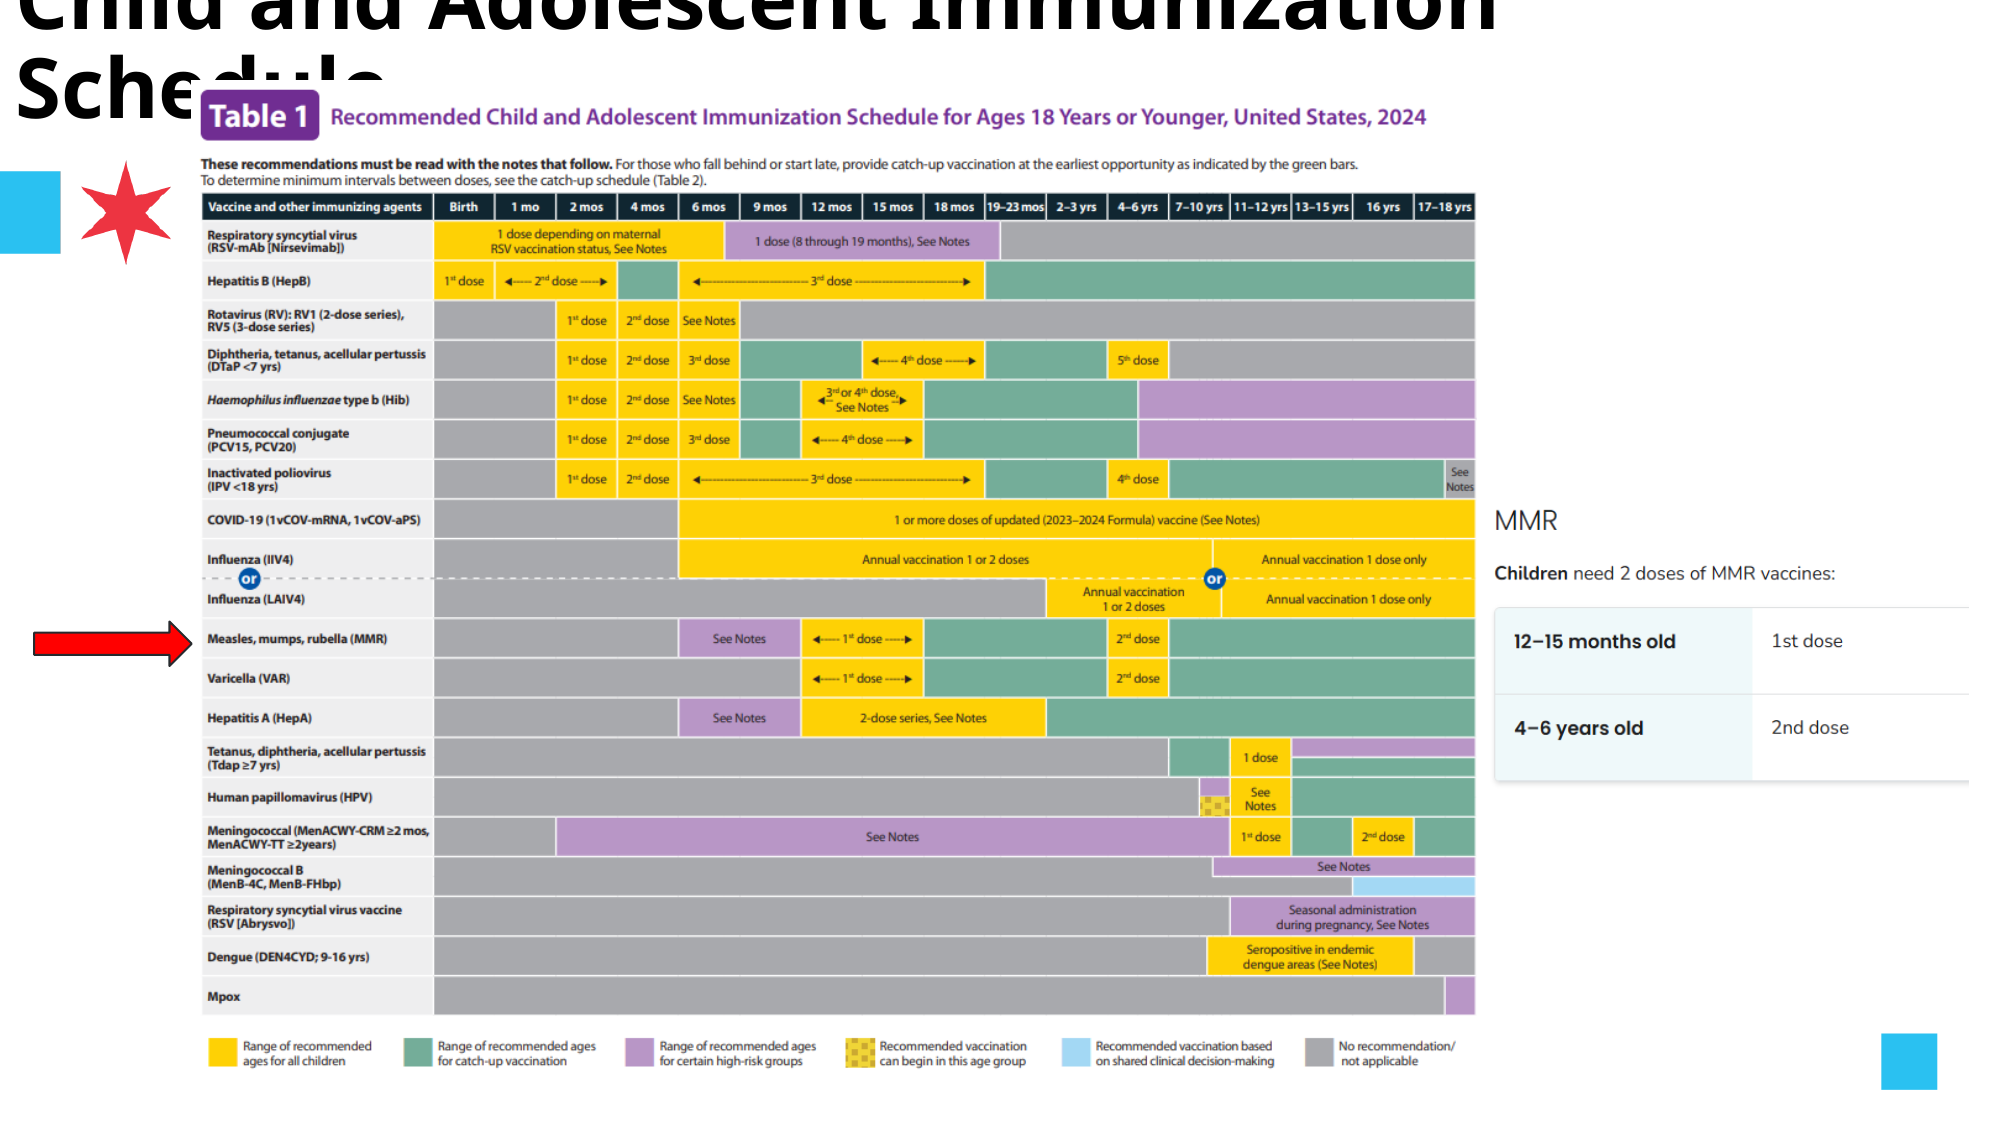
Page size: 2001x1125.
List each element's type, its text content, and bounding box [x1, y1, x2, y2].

picture [191, 80, 1488, 1079]
picture [1489, 493, 1969, 794]
picture [0, 180, 171, 265]
title Child and Adolescent Immunization Schedule [0, 0, 1651, 180]
text_box [33, 620, 191, 667]
picture [1881, 1033, 1938, 1090]
